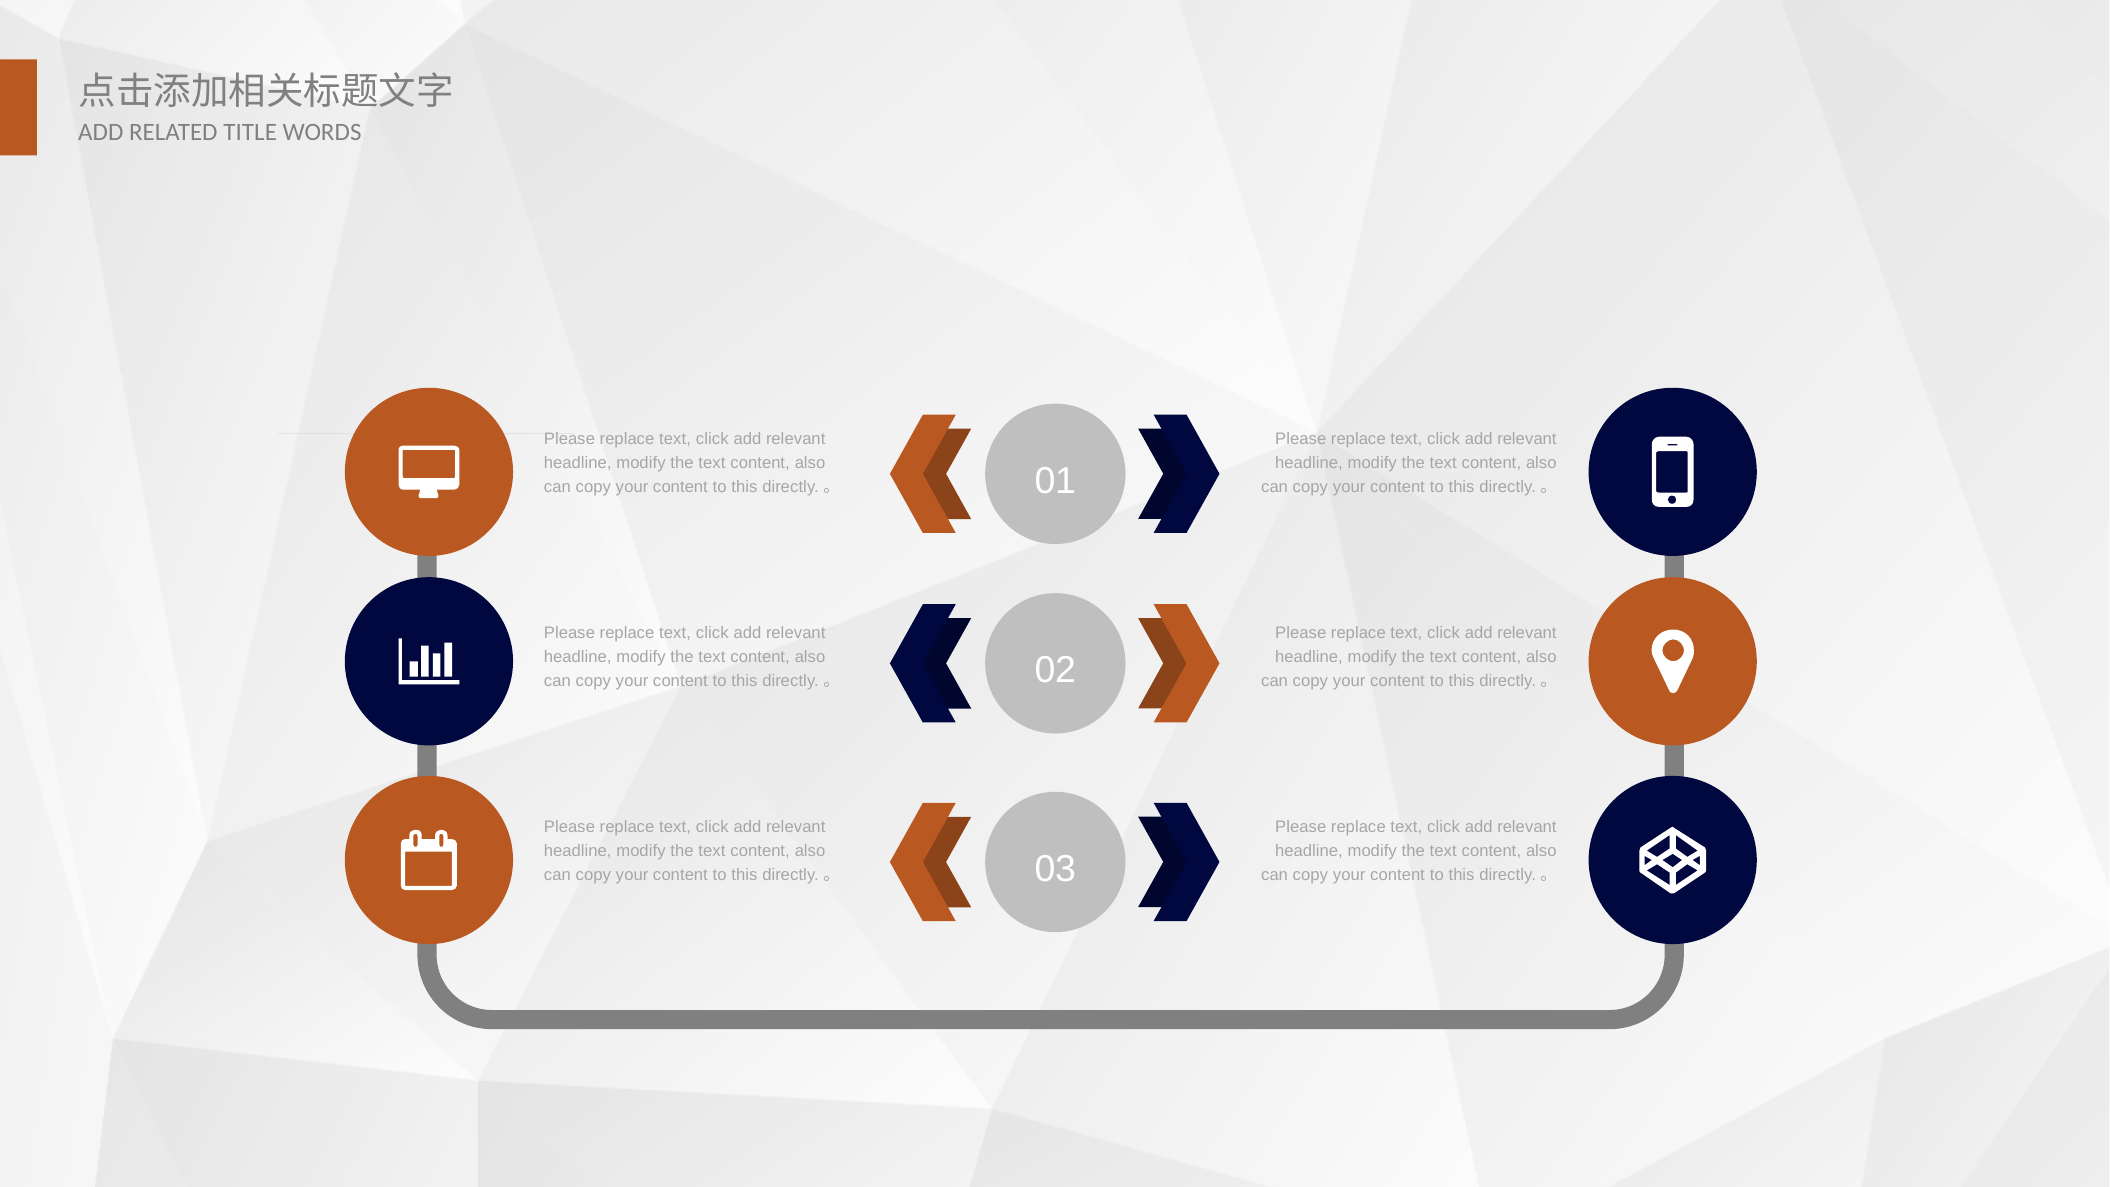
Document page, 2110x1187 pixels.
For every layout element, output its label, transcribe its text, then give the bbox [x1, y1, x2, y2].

text_box [417, 746, 437, 775]
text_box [344, 387, 514, 556]
text_box 03 [984, 790, 1127, 934]
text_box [889, 414, 972, 533]
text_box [1138, 802, 1220, 922]
text_box Please replace text, click add relevant headline, modify the text content, also can copy your content to this directly.。 [543, 424, 857, 496]
text_box [1664, 556, 1684, 577]
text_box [1588, 775, 1757, 945]
text_box Please replace text, click add relevant headline, modify the text content, also can copy your content to this directly.。 [543, 812, 857, 885]
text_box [1588, 387, 1757, 556]
text_box Please replace text, click add relevant headline, modify the text content, also can copy your content to this directly.。 [1253, 618, 1558, 691]
text_box Please replace text, click add relevant headline, modify the text content, also can copy your content to this directly.。 [1253, 812, 1558, 885]
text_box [889, 604, 972, 723]
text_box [344, 577, 514, 746]
picture [0, 0, 2110, 1187]
text_box [417, 945, 1684, 1030]
text_box 02 [984, 592, 1127, 735]
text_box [1588, 577, 1757, 746]
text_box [344, 775, 514, 945]
text_box ADD RELATED TITLE WORDS [62, 107, 379, 154]
text_box 点击添加相关标题文字 [62, 59, 470, 121]
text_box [889, 802, 972, 922]
text_box Please replace text, click add relevant headline, modify the text content, also can copy your content to this directly.。 [1253, 424, 1558, 496]
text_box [1138, 604, 1220, 723]
text_box Please replace text, click add relevant headline, modify the text content, also can copy your content to this directly.。 [543, 618, 857, 691]
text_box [1138, 414, 1220, 533]
text_box [1664, 746, 1684, 775]
text_box 01 [984, 402, 1127, 546]
text_box [417, 556, 437, 577]
